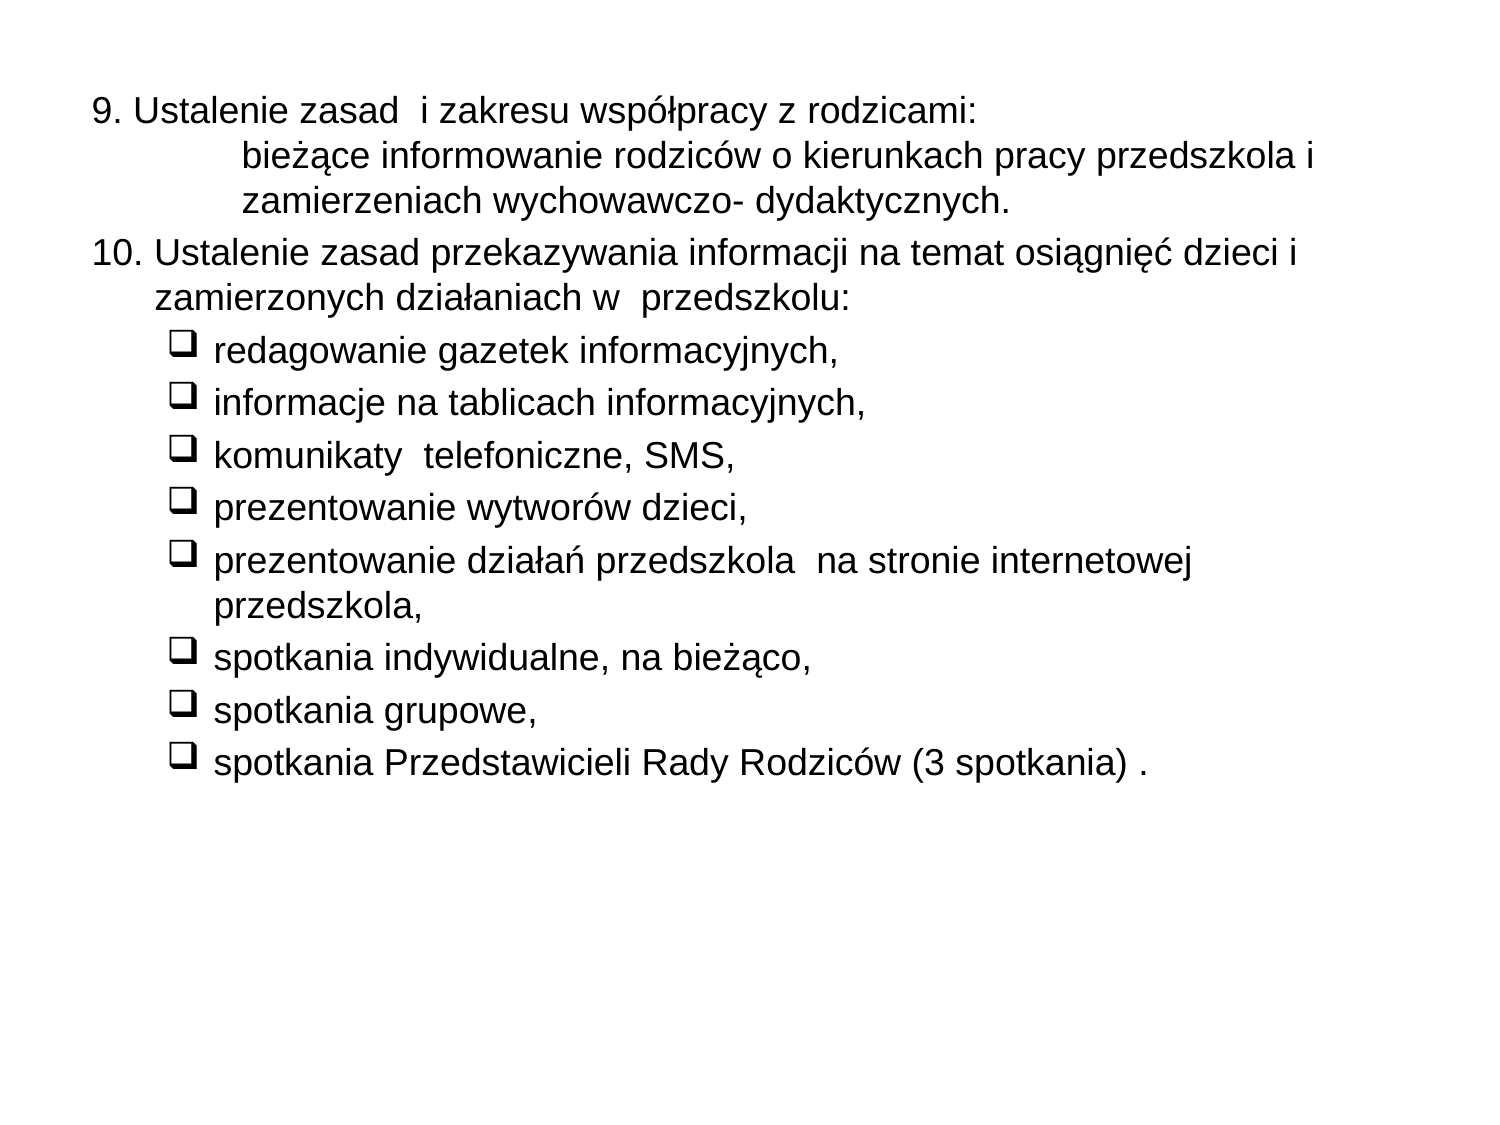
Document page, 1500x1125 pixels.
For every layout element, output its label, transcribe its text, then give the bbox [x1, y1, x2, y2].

list 9. Ustalenie zasad i zakresu współpracy z rodzicami: bieżące informowanie rodziców o kierunkach pracy przedszkola i zamierzeniach wychowawczo- dydaktycznych. 10. Ustalenie zasad przekazywania informacji na temat osiągnięć dzieci i zamierzonych działaniach w przedszkolu: redagowanie gazetek informacyjnych, informacje na tablicach informacyjnych, komunikaty telefoniczne, SMS, prezentowanie wytworów dzieci, prezentowanie działań przedszkola na stronie internetowej przedszkola, spotkania indywidualne, na bieżąco, spotkania grupowe, spotkania Przedstawicieli Rady Rodziców (3 spotkania) . [76, 78, 1427, 1059]
